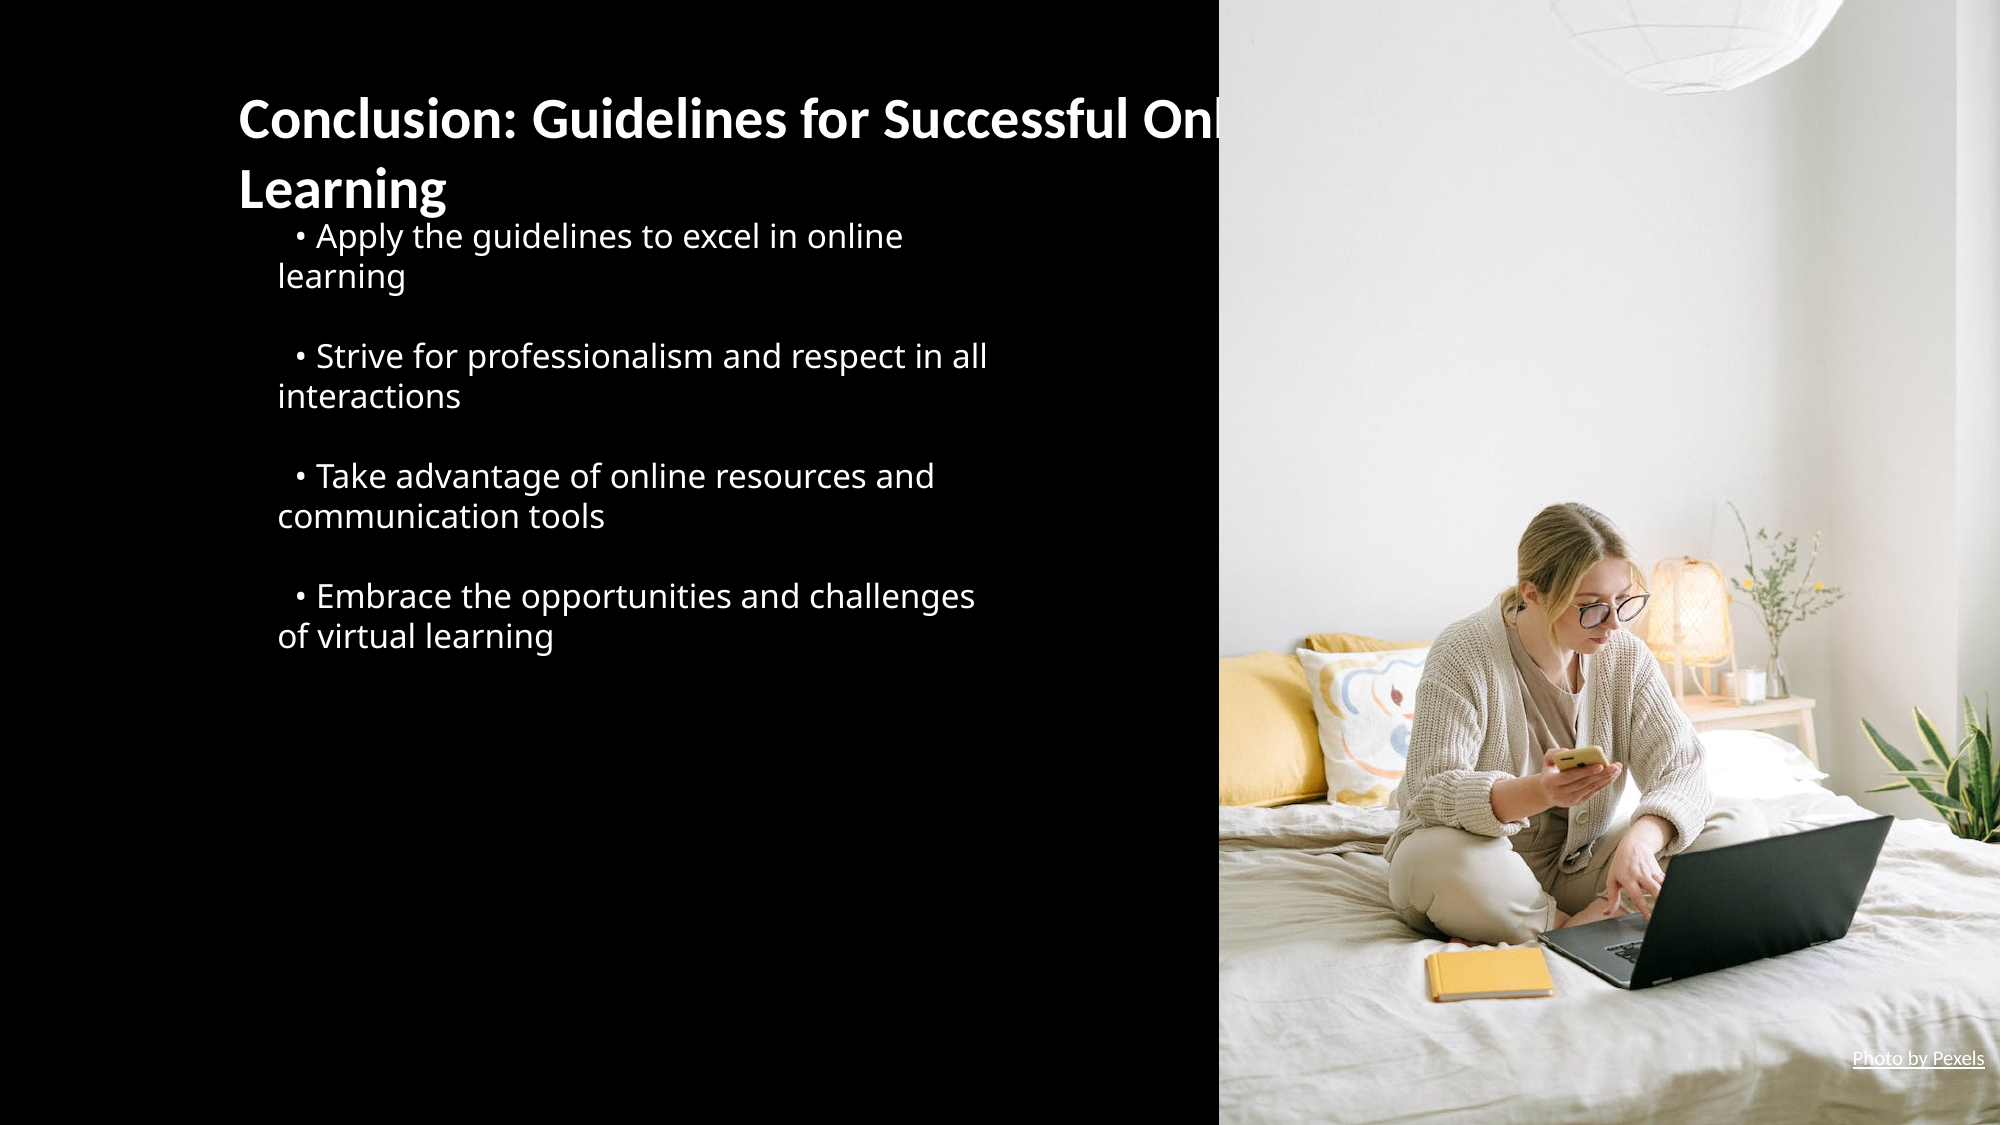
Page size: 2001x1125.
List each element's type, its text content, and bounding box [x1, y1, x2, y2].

text_box • Take advantage of online resources and communication tools [262, 457, 1013, 533]
text_box • Embrace the opportunities and challenges of virtual learning [262, 577, 1013, 653]
text_box Conclusion: Guidelines for Successful Online Learning [225, 112, 1219, 188]
text_box • Apply the guidelines to excel in online learning [262, 217, 1013, 293]
text_box • Strive for professionalism and respect in all interactions [262, 337, 1013, 413]
picture [1219, 0, 2000, 1125]
